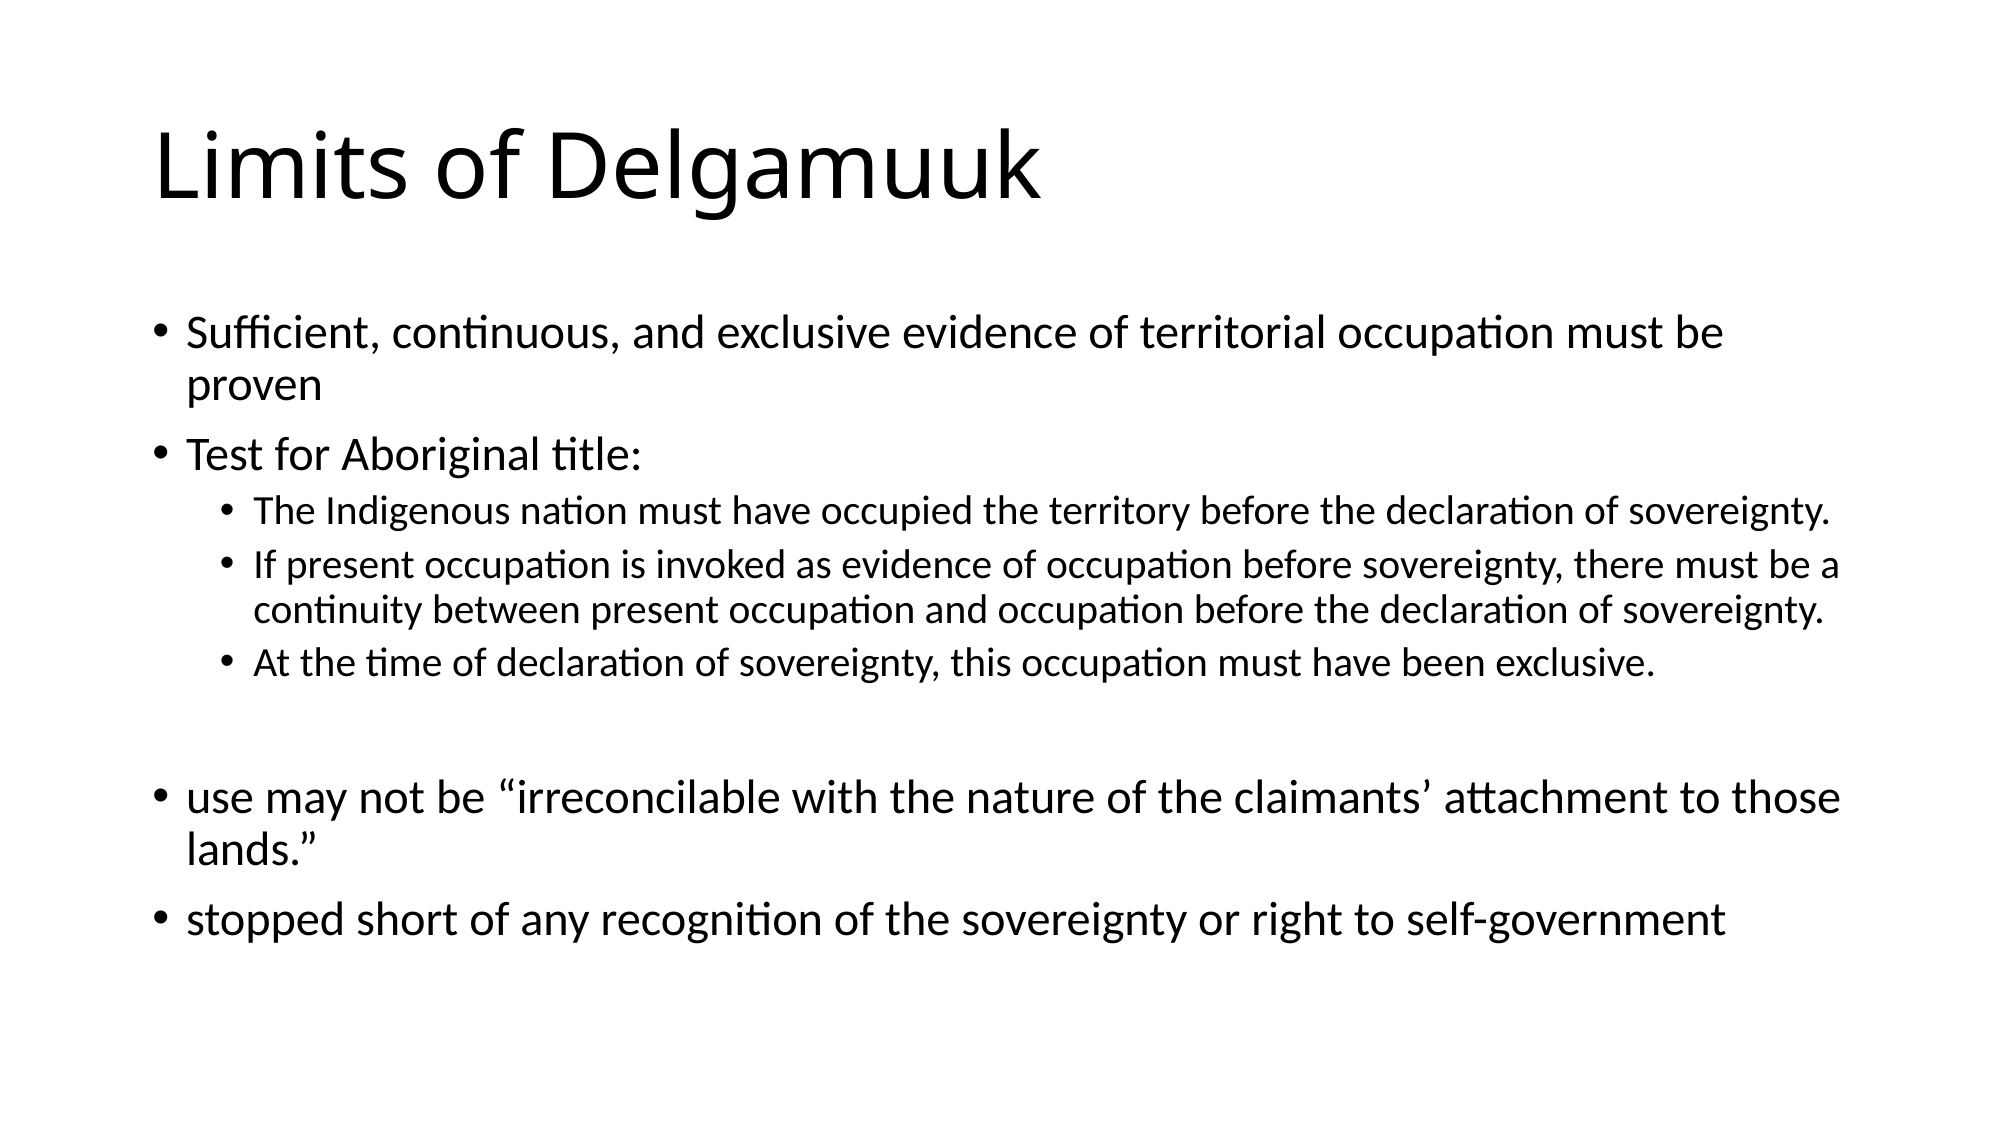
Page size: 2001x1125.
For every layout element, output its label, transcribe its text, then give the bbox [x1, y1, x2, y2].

list Sufficient, continuous, and exclusive evidence of territorial occupation must be proven Test for Aboriginal title: The Indigenous nation must have occupied the territory before the declaration of sovereignty. If present occupation is invoked as evidence of occupation before sovereignty, there must be a continuity between present occupation and occupation before the declaration of sovereignty. At the time of declaration of sovereignty, this occupation must have been exclusive. use may not be “irreconcilable with the nature of the claimants’ attachment to those lands.” stopped short of any recognition of the sovereignty or right to self-government [137, 299, 1863, 1014]
title Limits of Delgamuuk [137, 59, 1863, 278]
